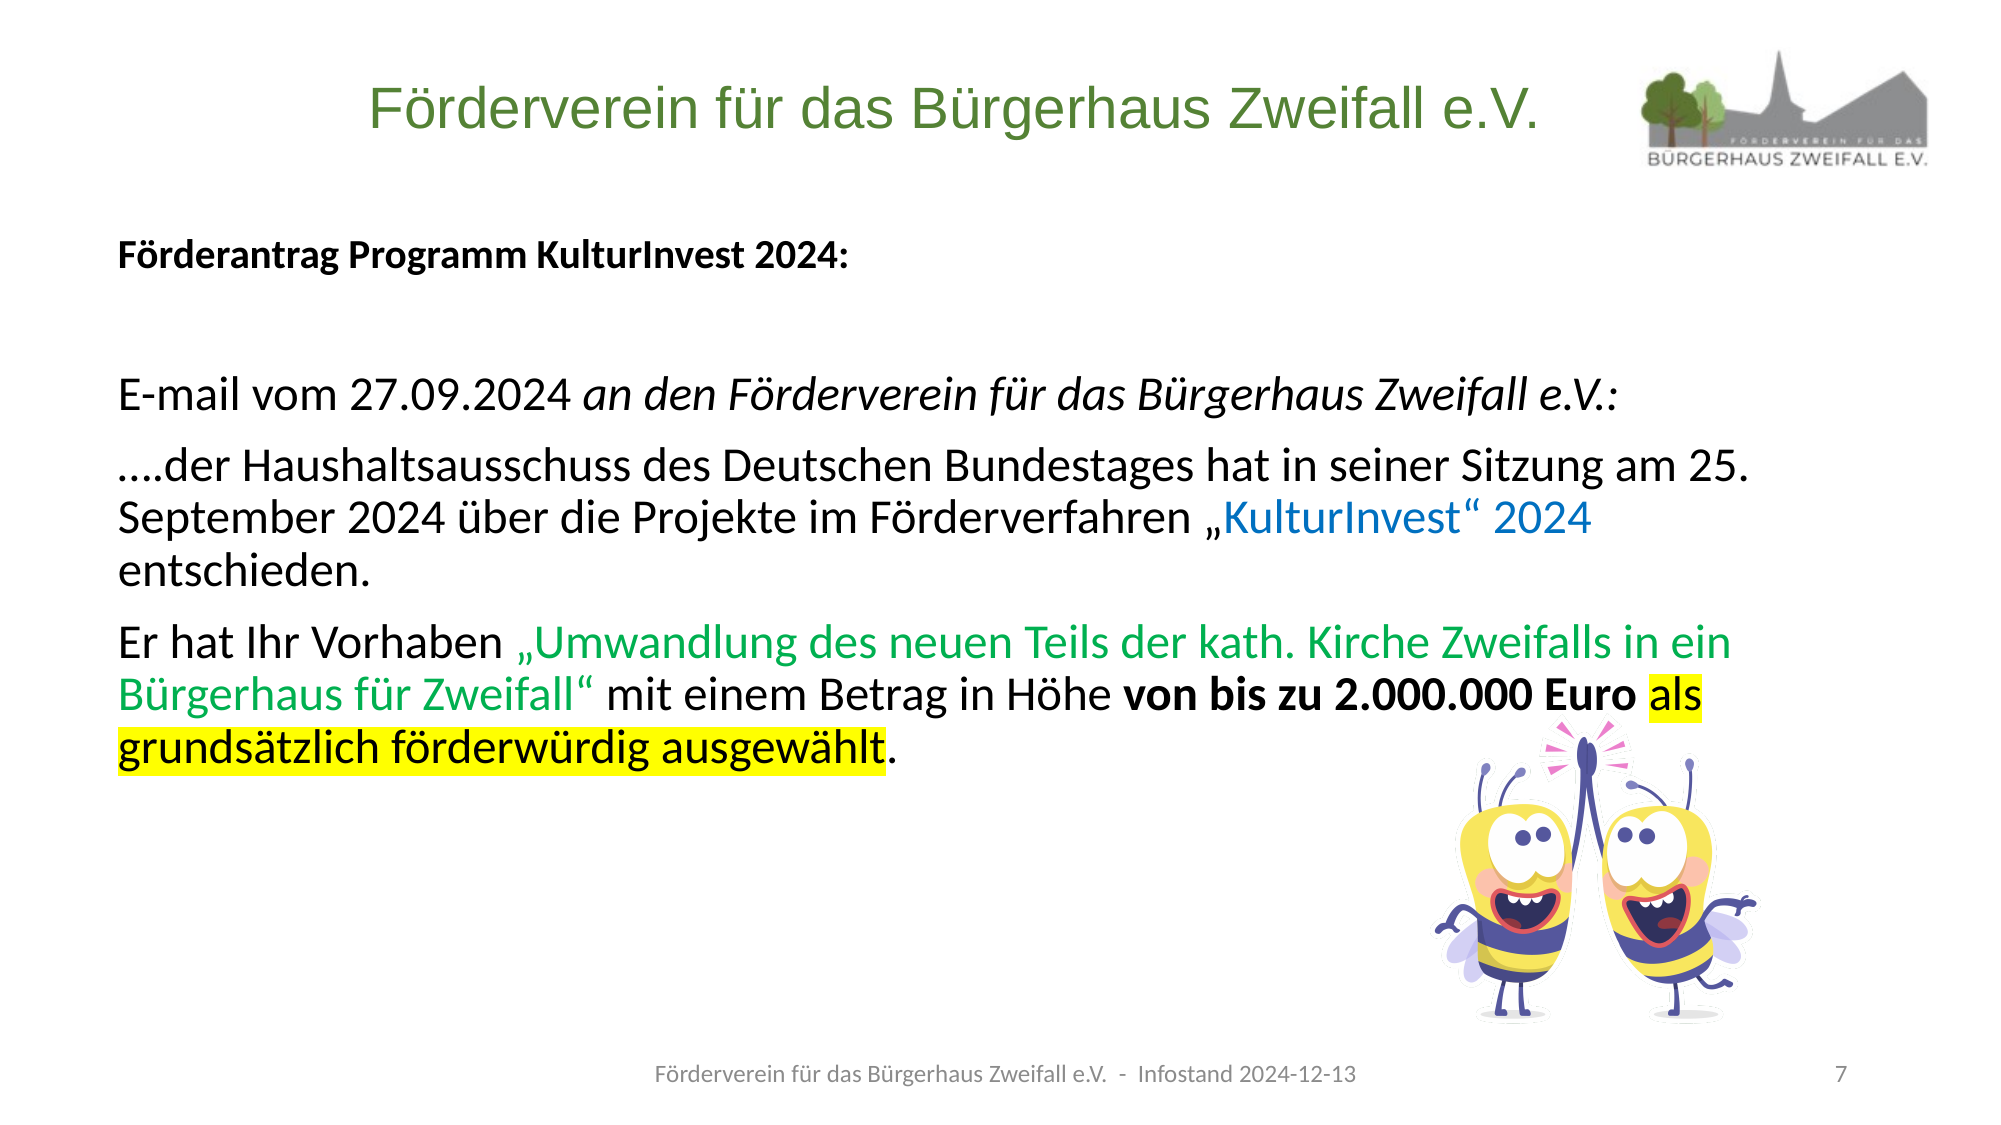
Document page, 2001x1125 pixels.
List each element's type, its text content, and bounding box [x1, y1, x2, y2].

picture [1430, 704, 1761, 1035]
slide_number 7 [1482, 1042, 1863, 1103]
text_box Förderverein für das Bürgerhaus Zweifall e.V. [353, 62, 1558, 148]
footer Förderverein für das Bürgerhaus Zweifall e.V. - Infostand 2024-12-13 [530, 1042, 1482, 1103]
list Förderantrag Programm KulturInvest 2024: E-mail vom 27.09.2024 an den Förderverein für das Bürgerhaus Zweifall e.V.: ….der Haushaltsausschuss des Deutschen Bundestages hat in seiner Sitzung am 25. September 2024 über die Projekte im Förderverfahren „KulturInvest“ 2024 entschieden. Er hat Ihr Vorhaben „Umwandlung des neuen Teils der kath. Kirche Zweifalls in ein Bürgerhaus für Zweifall“ mit einem Betrag in Höhe von bis zu 2.000.000 Euro als grundsätzlich förderwürdig ausgewählt. [102, 225, 1863, 784]
picture [1637, 47, 1935, 175]
